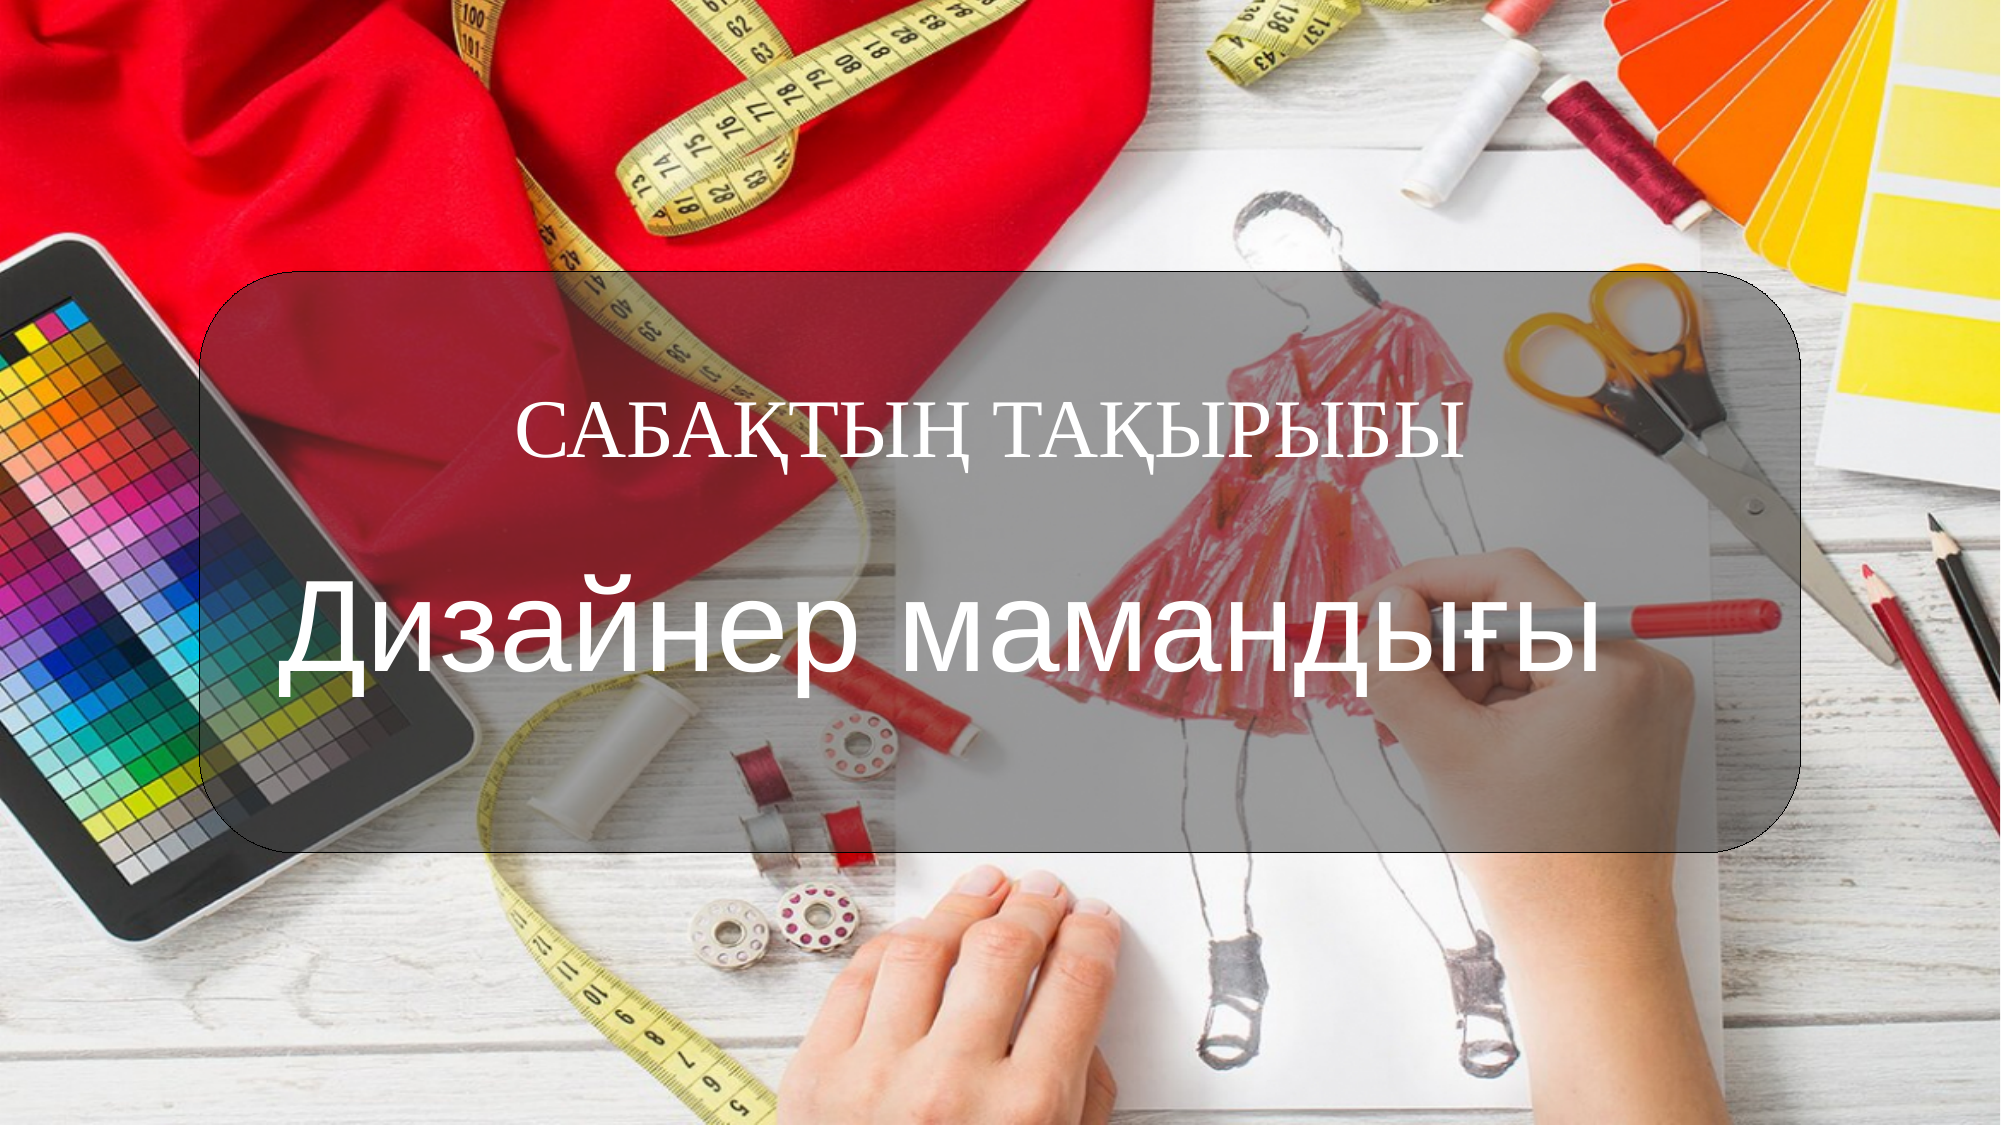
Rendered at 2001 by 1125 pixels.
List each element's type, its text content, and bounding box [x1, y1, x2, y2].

picture [0, 0, 2001, 1125]
subtitle Дизайнер мамандығы [263, 551, 1737, 817]
text_box [199, 271, 1801, 853]
title Сабақтың тақырыбы [499, 308, 1501, 483]
